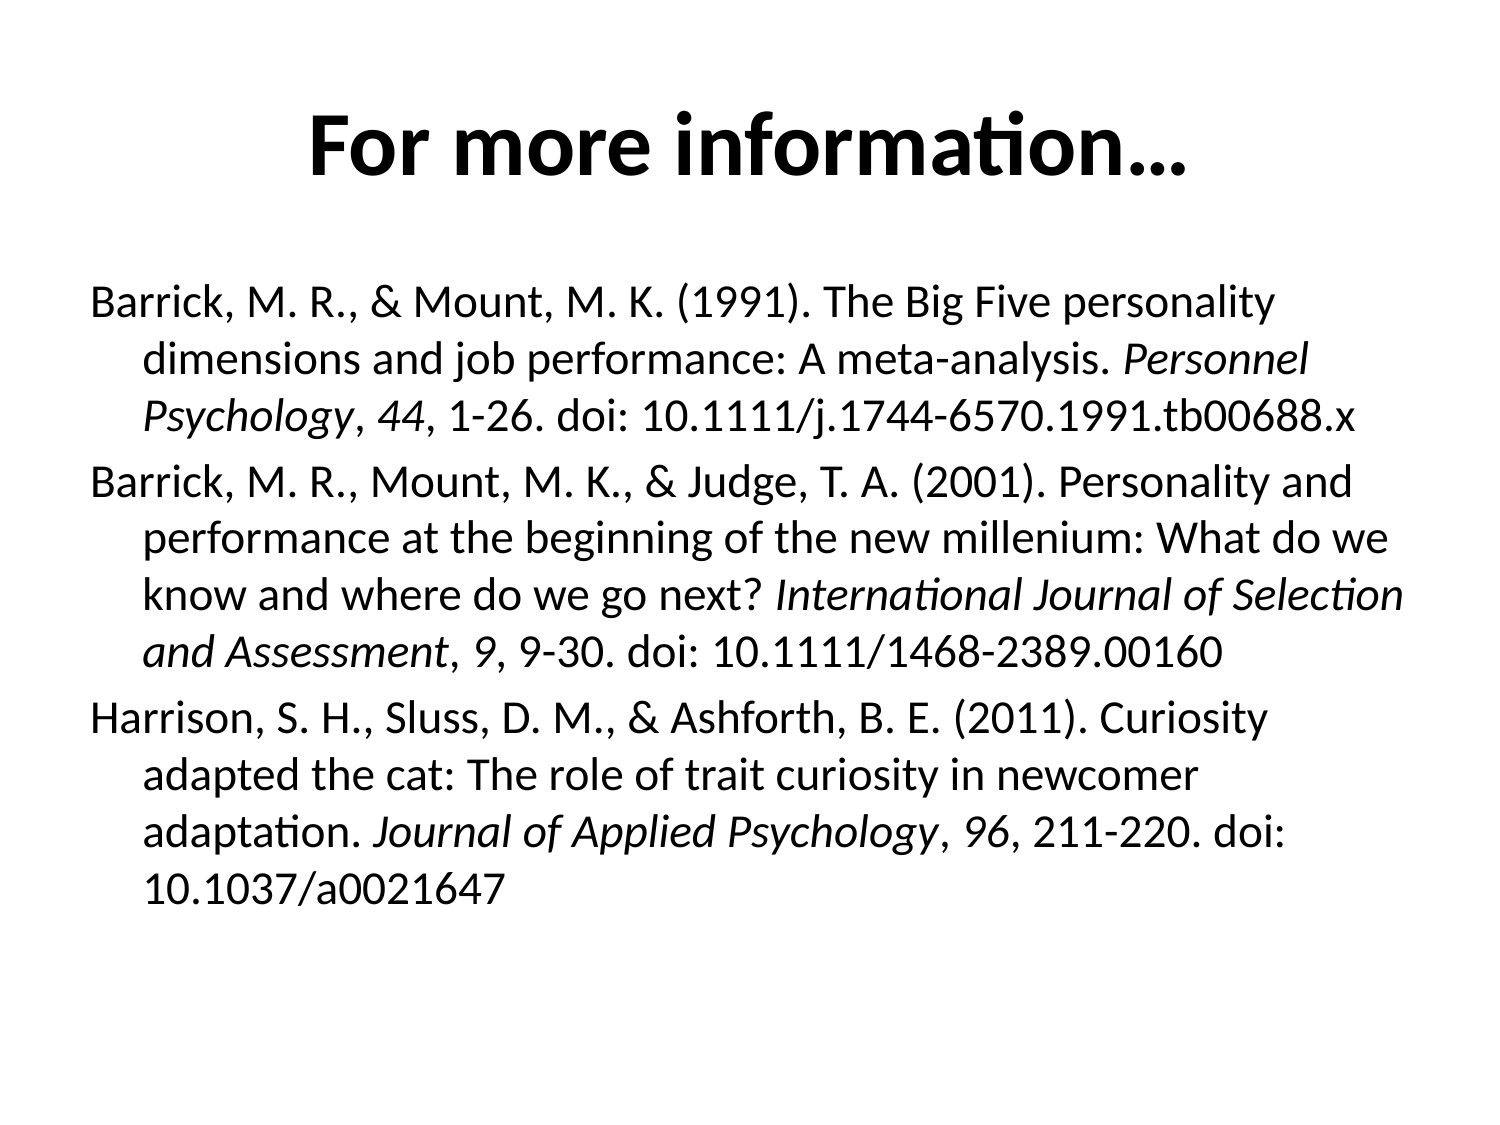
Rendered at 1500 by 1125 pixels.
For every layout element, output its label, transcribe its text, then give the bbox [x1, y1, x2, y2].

list Barrick, M. R., & Mount, M. K. (1991). The Big Five personality dimensions and job performance: A meta-analysis. Personnel Psychology, 44, 1-26. doi: 10.1111/j.1744-6570.1991.tb00688.x Barrick, M. R., Mount, M. K., & Judge, T. A. (2001). Personality and performance at the beginning of the new millenium: What do we know and where do we go next? International Journal of Selection and Assessment, 9, 9-30. doi: 10.1111/1468-2389.00160 Harrison, S. H., Sluss, D. M., & Ashforth, B. E. (2011). Curiosity adapted the cat: The role of trait curiosity in newcomer adaptation. Journal of Applied Psychology, 96, 211-220. doi: 10.1037/a0021647 [75, 262, 1425, 1005]
title For more information… [75, 45, 1425, 233]
